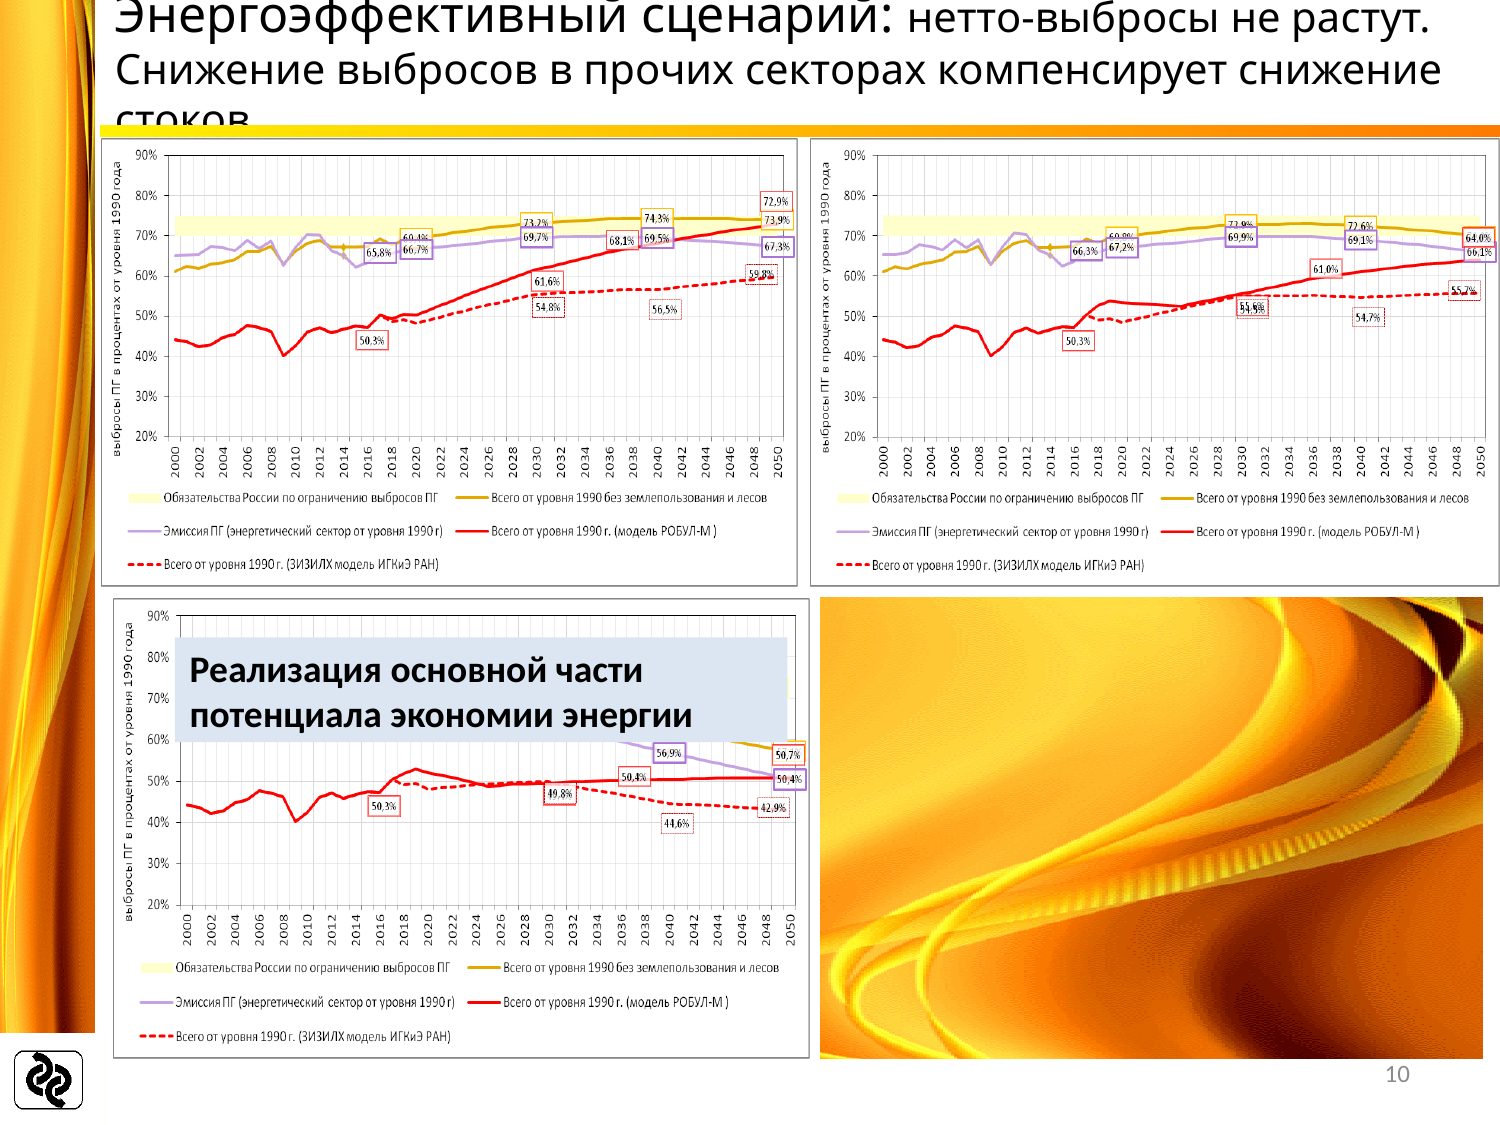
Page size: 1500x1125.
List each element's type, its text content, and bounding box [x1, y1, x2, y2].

picture [0, 0, 105, 1125]
picture [808, 136, 1500, 587]
slide_number 10 [1074, 1067, 1425, 1103]
text_box [99, 123, 1500, 139]
text_box Энергоэффективный сценарий: нетто-выбросы не растут. Снижение выбросов в прочих секторах компенсирует снижение стоков [100, 0, 1500, 123]
picture [99, 136, 798, 587]
picture [820, 597, 1483, 1059]
picture [111, 597, 810, 1059]
